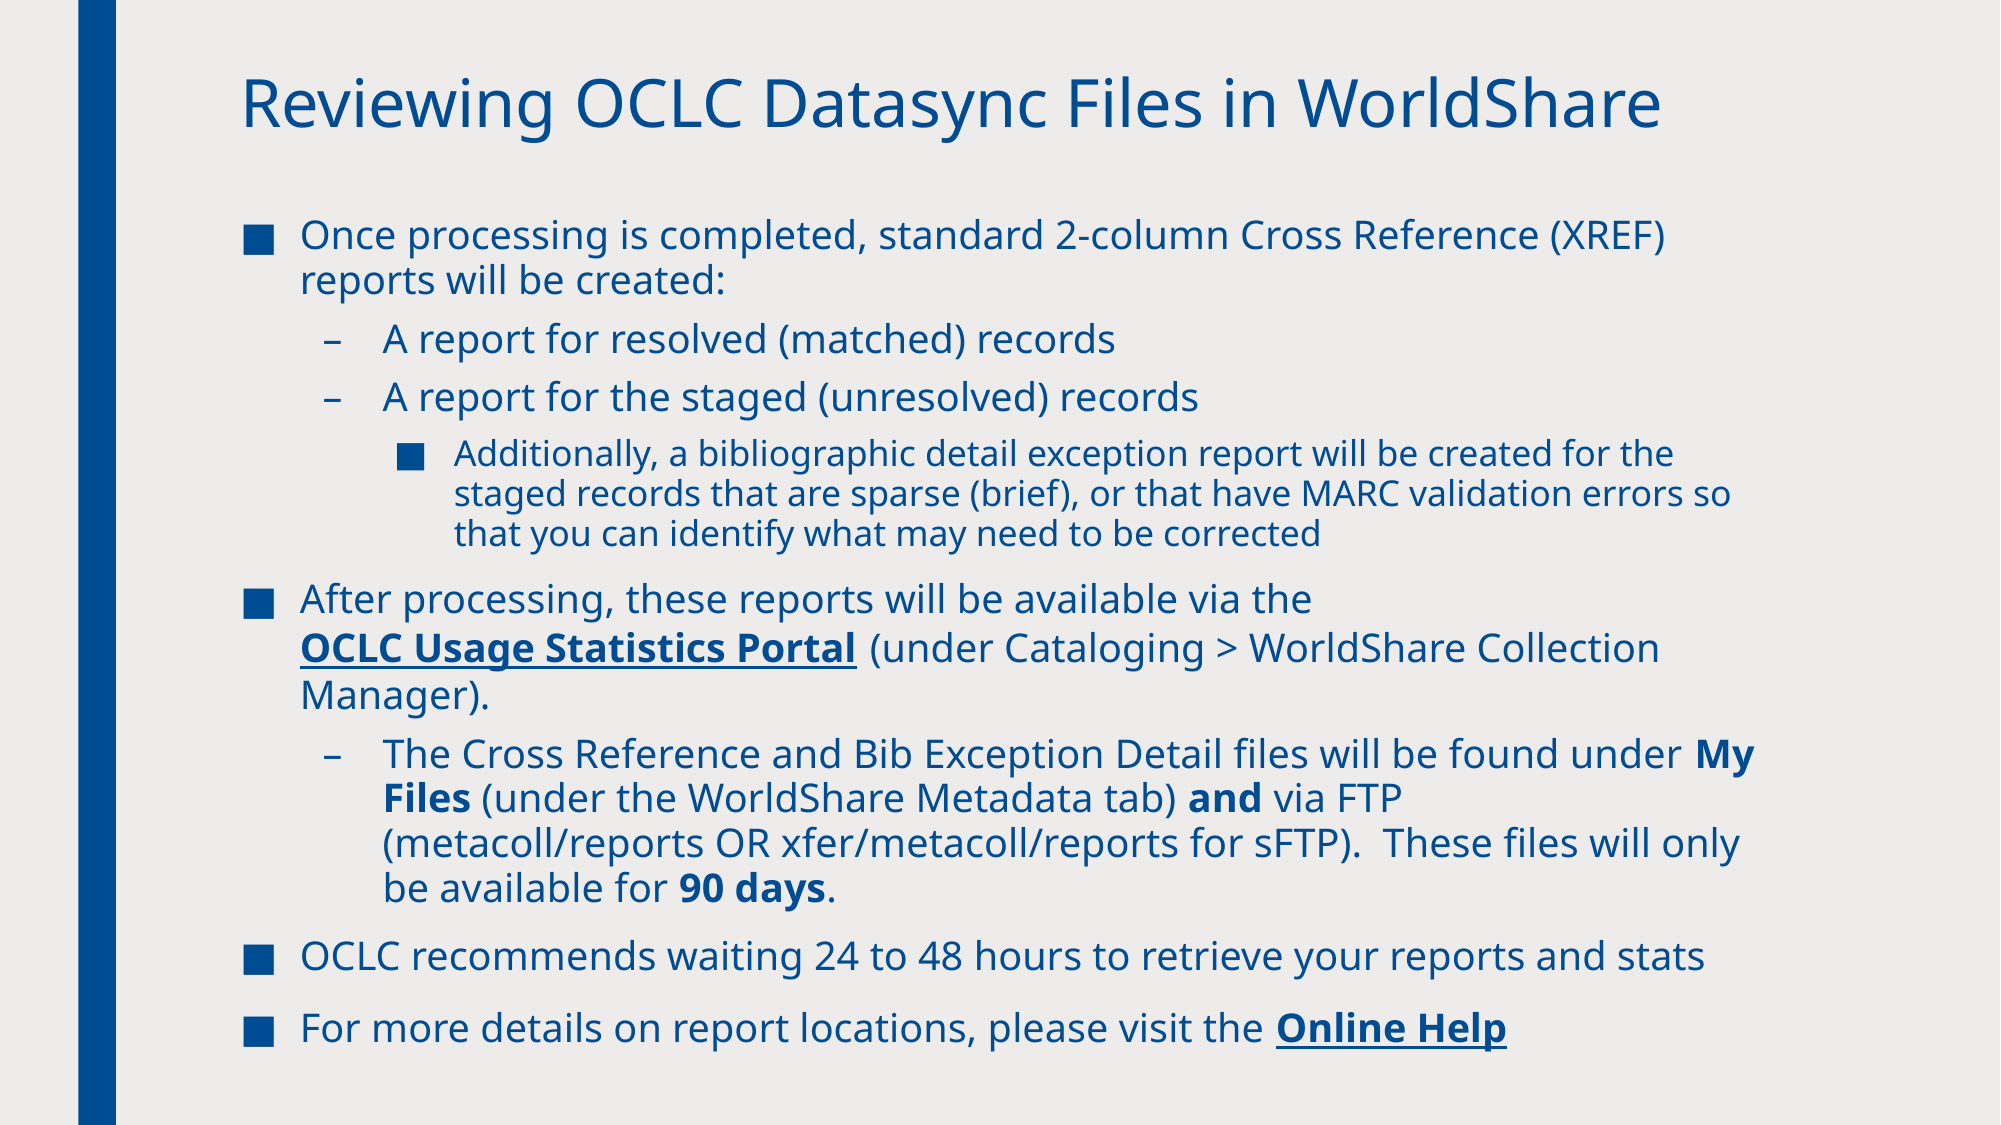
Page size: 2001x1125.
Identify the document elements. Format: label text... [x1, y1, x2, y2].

list Once processing is completed, standard 2-column Cross Reference (XREF) reports will be created: A report for resolved (matched) records A report for the staged (unresolved) records Additionally, a bibliographic detail exception report will be created for the staged records that are sparse (brief), or that have MARC validation errors so that you can identify what may need to be corrected After processing, these reports will be available via the OCLC Usage Statistics Portal (under Cataloging > WorldShare Collection Manager). The Cross Reference and Bib Exception Detail files will be found under My Files (under the WorldShare Metadata tab) and via FTP (metacoll/reports OR xfer/metacoll/reports for sFTP). These files will only be available for 90 days. OCLC recommends waiting 24 to 48 hours to retrieve your reports and stats For more details on report locations, please visit the Online Help [225, 206, 1800, 1062]
title Reviewing OCLC Datasync Files in WorldShare [225, 63, 1800, 206]
